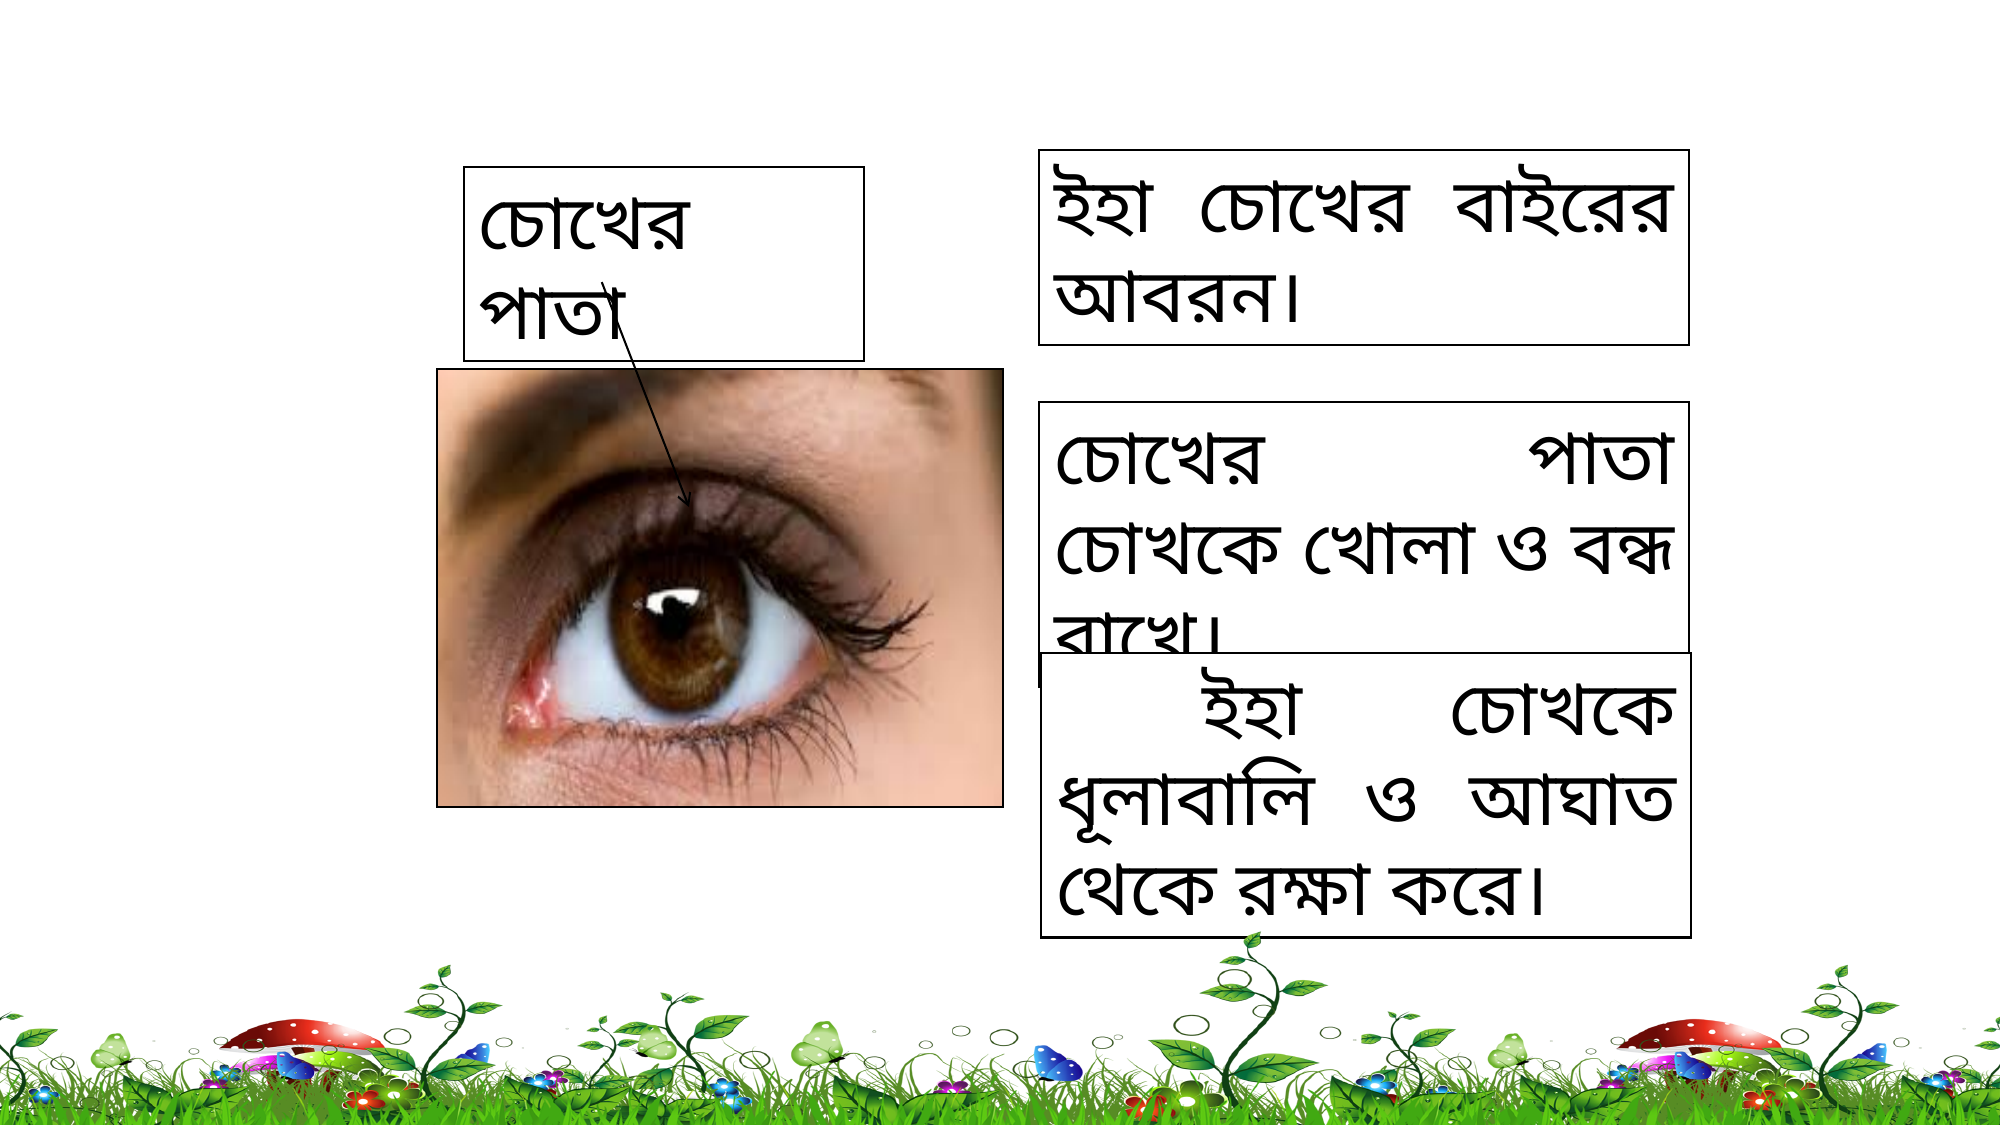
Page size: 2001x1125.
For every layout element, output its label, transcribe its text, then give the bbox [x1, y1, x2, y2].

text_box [532, 350, 758, 439]
picture [437, 369, 1002, 807]
text_box ইহা চোখকে ধূলাবালি ও আঘাত থেকে রক্ষা করে। [1040, 652, 1692, 925]
text_box চোখের পাতা [463, 166, 865, 362]
text_box চোখের পাতা চোখকে খোলা ও বন্ধ রাখে। [1038, 401, 1690, 688]
picture [0, 925, 2000, 1125]
text_box ইহা চোখের বাইরের আবরন। [1038, 149, 1690, 346]
